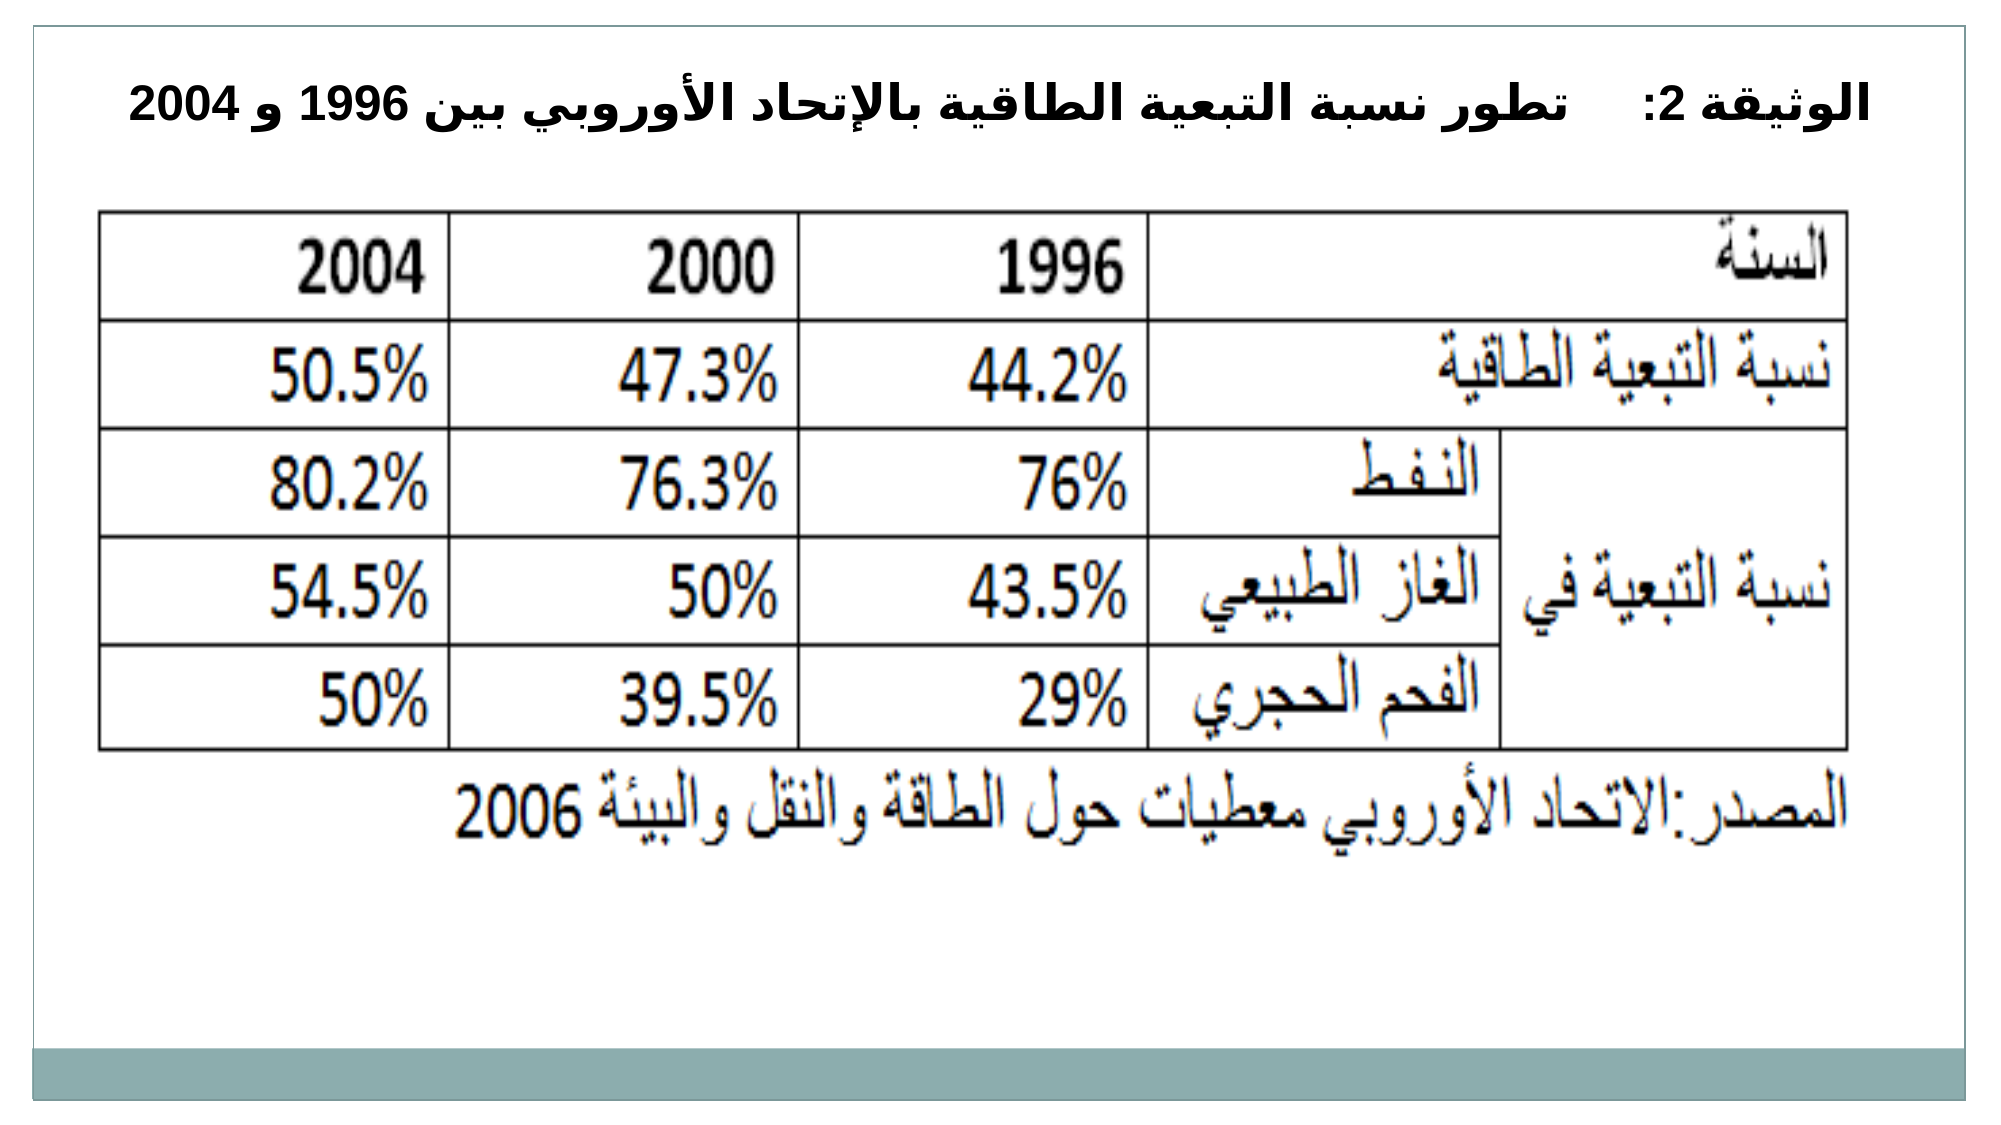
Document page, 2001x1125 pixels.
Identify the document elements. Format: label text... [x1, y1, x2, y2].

picture [42, 172, 1861, 916]
text_box الوثيقة 2: تطور نسبة التبعية الطاقية بالإتحاد الأوروبي بين 1996 و 2004 [87, 62, 1888, 138]
